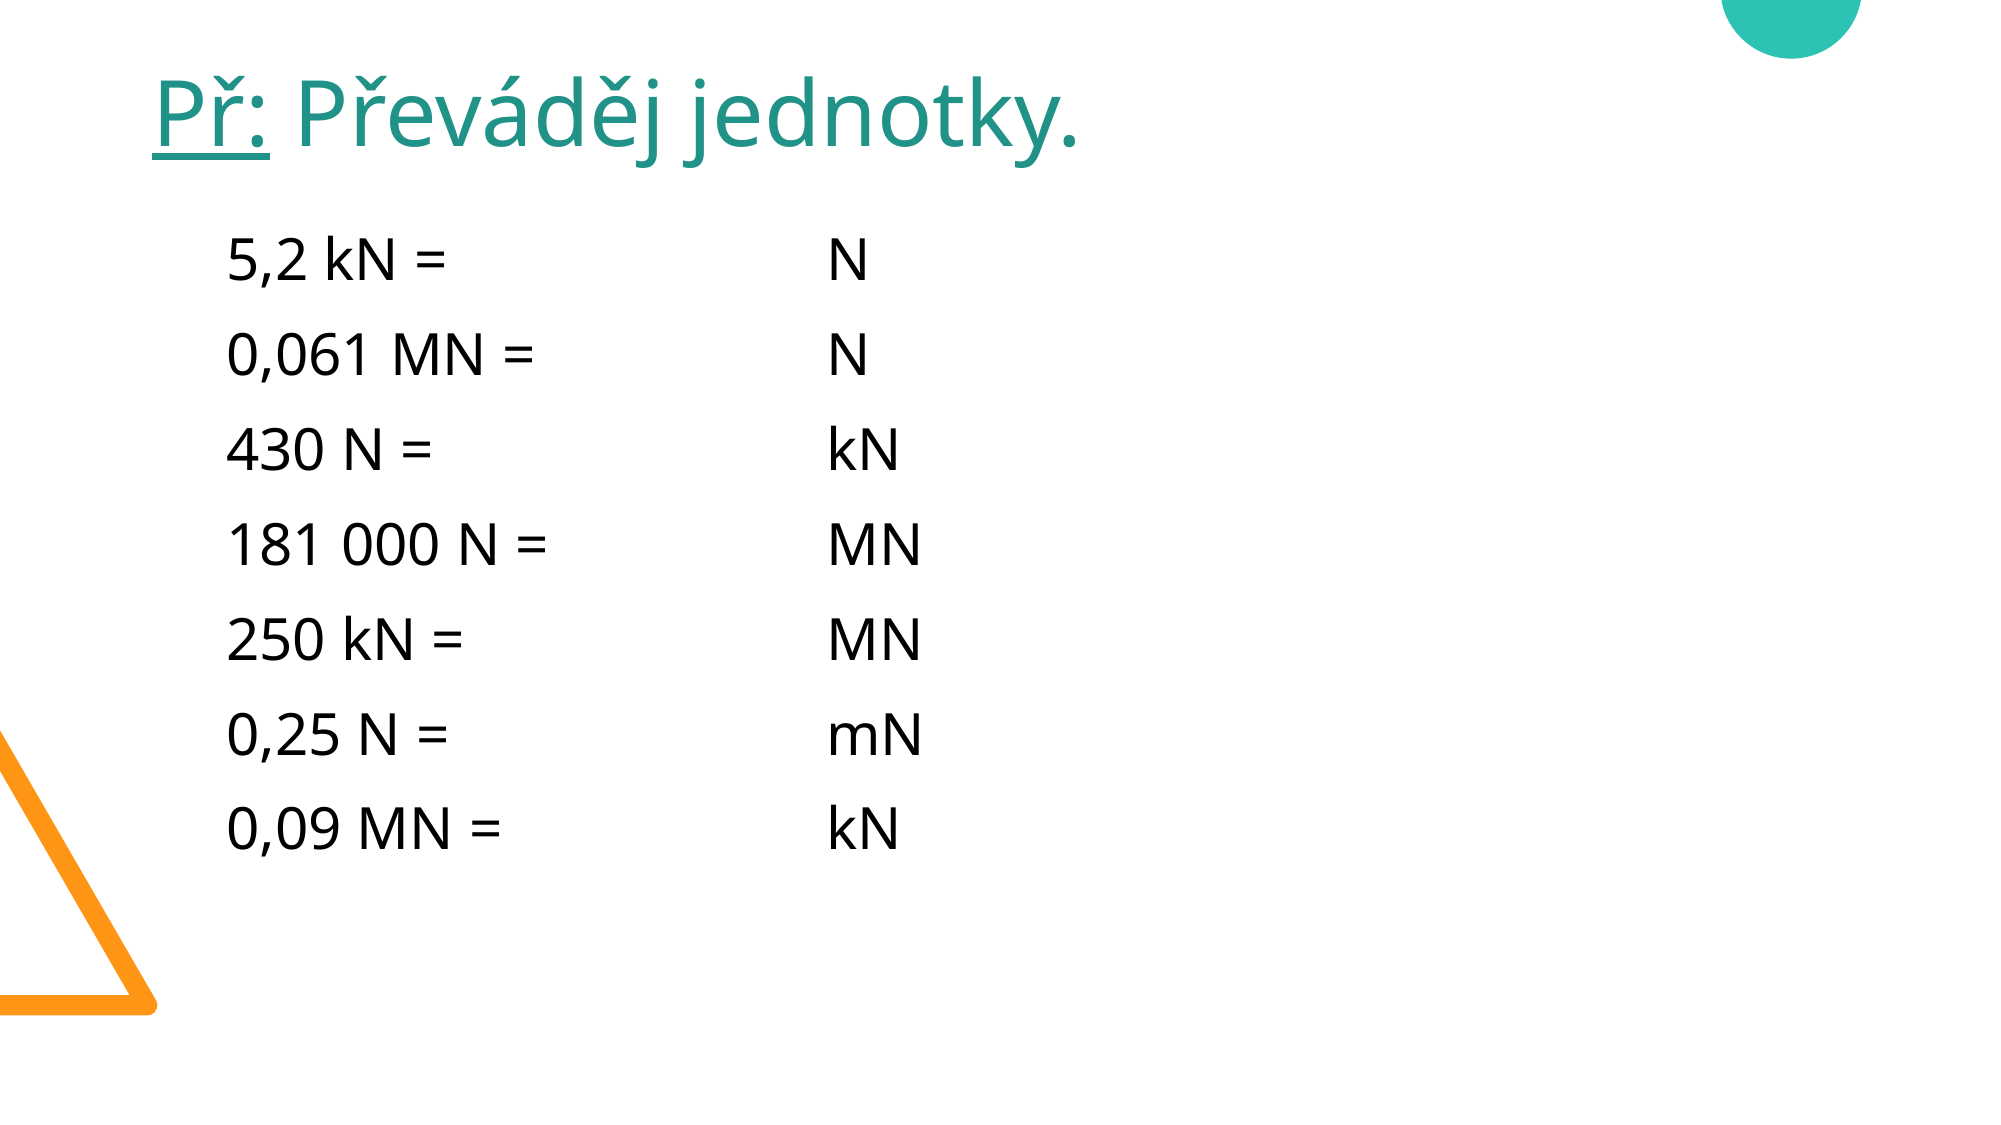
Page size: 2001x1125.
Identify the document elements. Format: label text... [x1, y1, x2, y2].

text_box 5,2 kN = N 0,061 MN = N 430 N = kN 181 000 N = MN 250 kN = MN 0,25 N = mN 0,09 MN = kN [211, 214, 941, 869]
text_box Př: Převáděj jednotky. [137, 59, 1863, 185]
